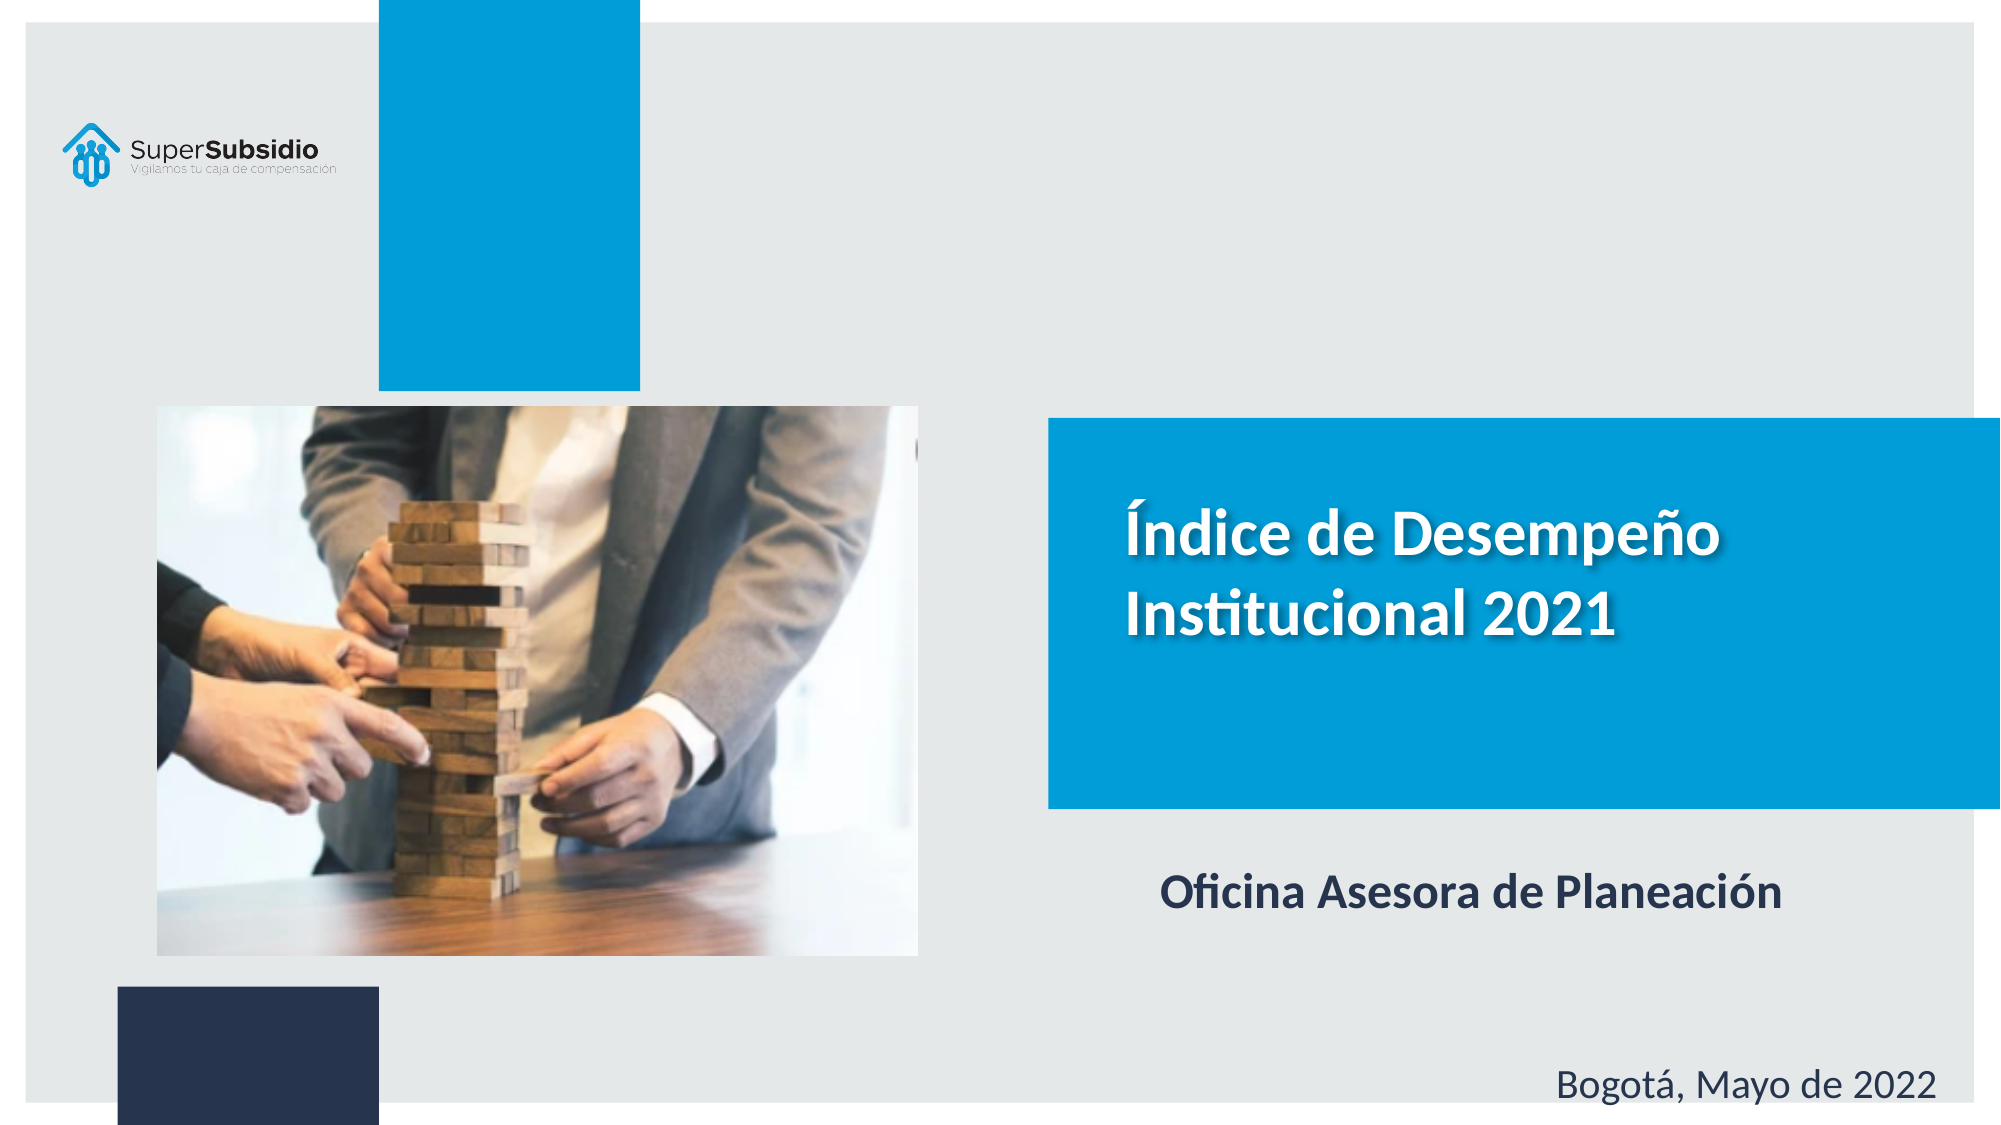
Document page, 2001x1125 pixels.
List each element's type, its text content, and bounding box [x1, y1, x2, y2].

text_box Índice de Desempeño Institucional 2021 [1110, 481, 1953, 656]
subtitle Oficina Asesora de Planeación Bogotá, Mayo de 2022 [1145, 857, 1953, 1125]
picture [48, 114, 350, 196]
picture [157, 406, 918, 956]
